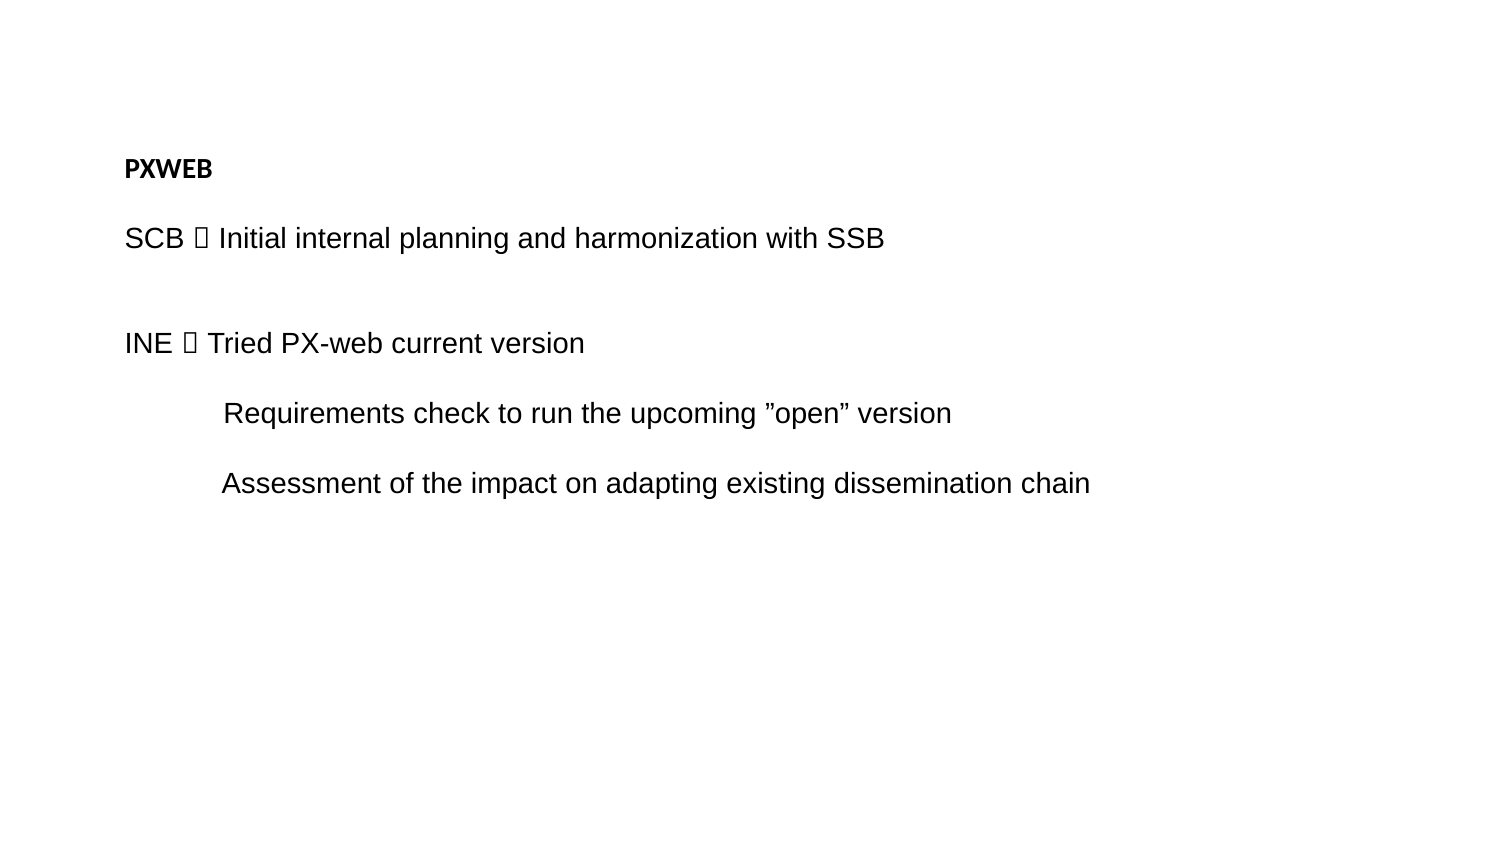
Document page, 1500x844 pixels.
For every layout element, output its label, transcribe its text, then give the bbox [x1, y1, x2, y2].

title PXWEB SCB  Initial internal planning and harmonization with SSB INE  Tried PX-web current version Requirements check to run the upcoming ”open” version Assessment of the impact on adapting existing dissemination chain [53, 89, 1451, 789]
